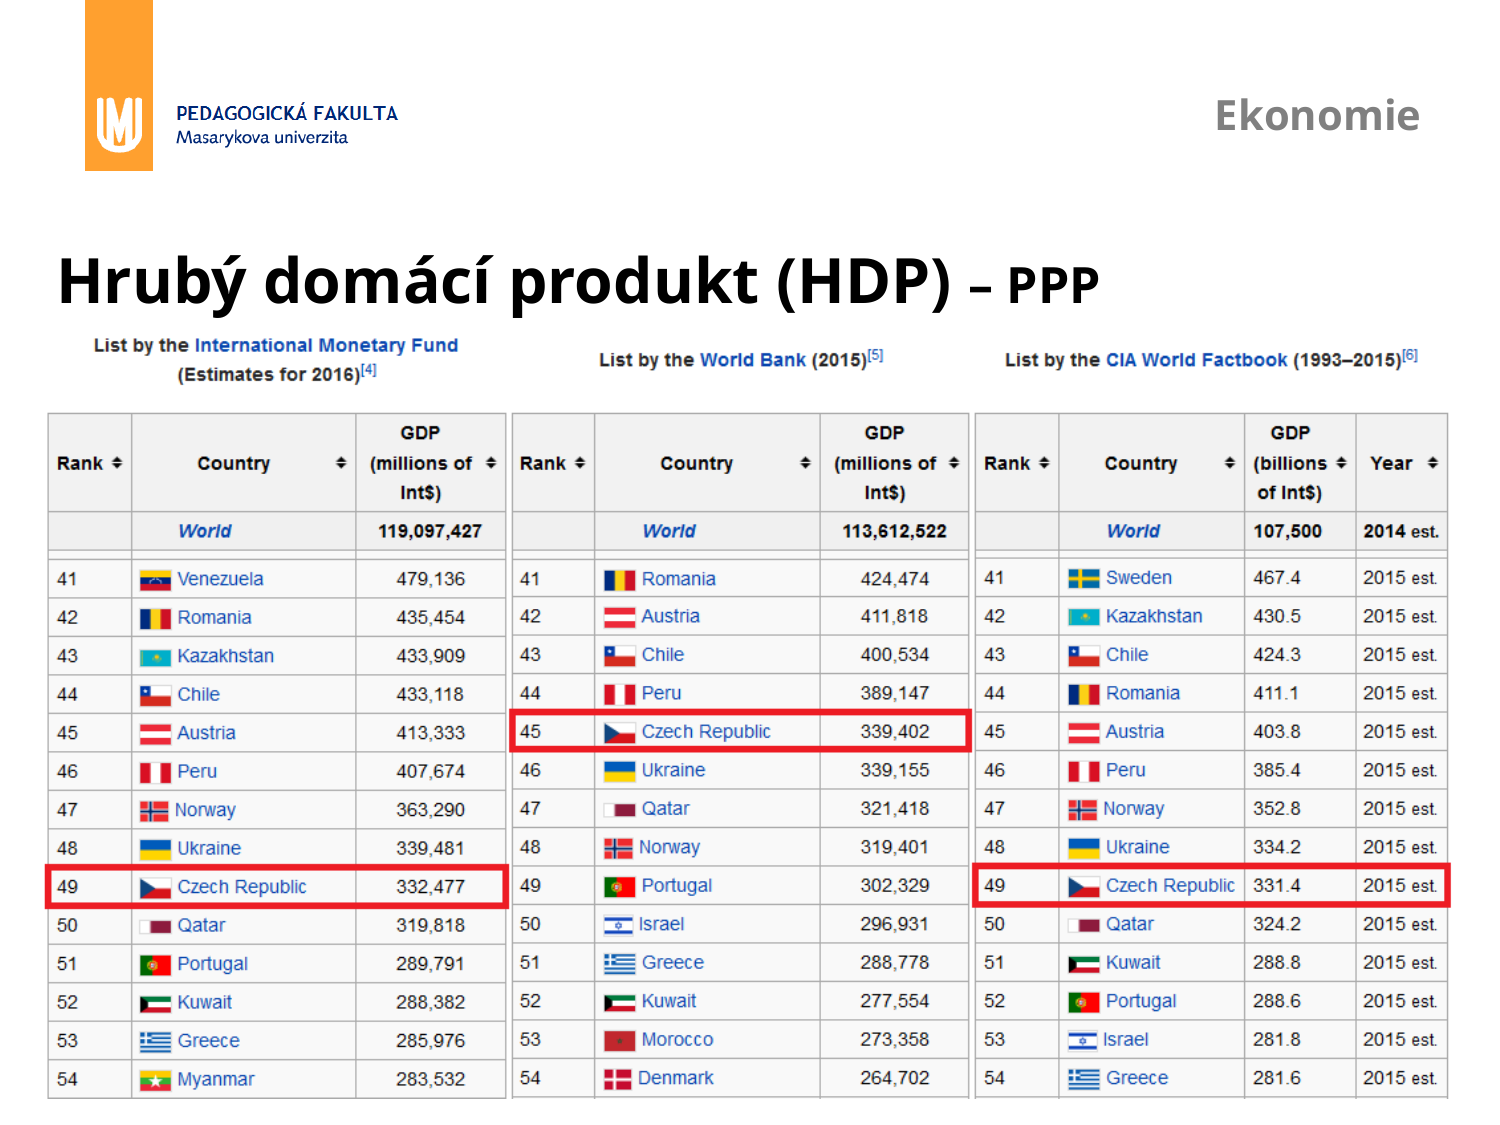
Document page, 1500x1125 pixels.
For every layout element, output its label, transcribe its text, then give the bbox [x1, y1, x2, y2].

picture [40, 332, 1459, 1100]
picture [0, 0, 457, 178]
text_box Ekonomie [491, 30, 1437, 149]
text_box Hrubý domácí produkt (HDP) – PPP [41, 219, 1459, 331]
